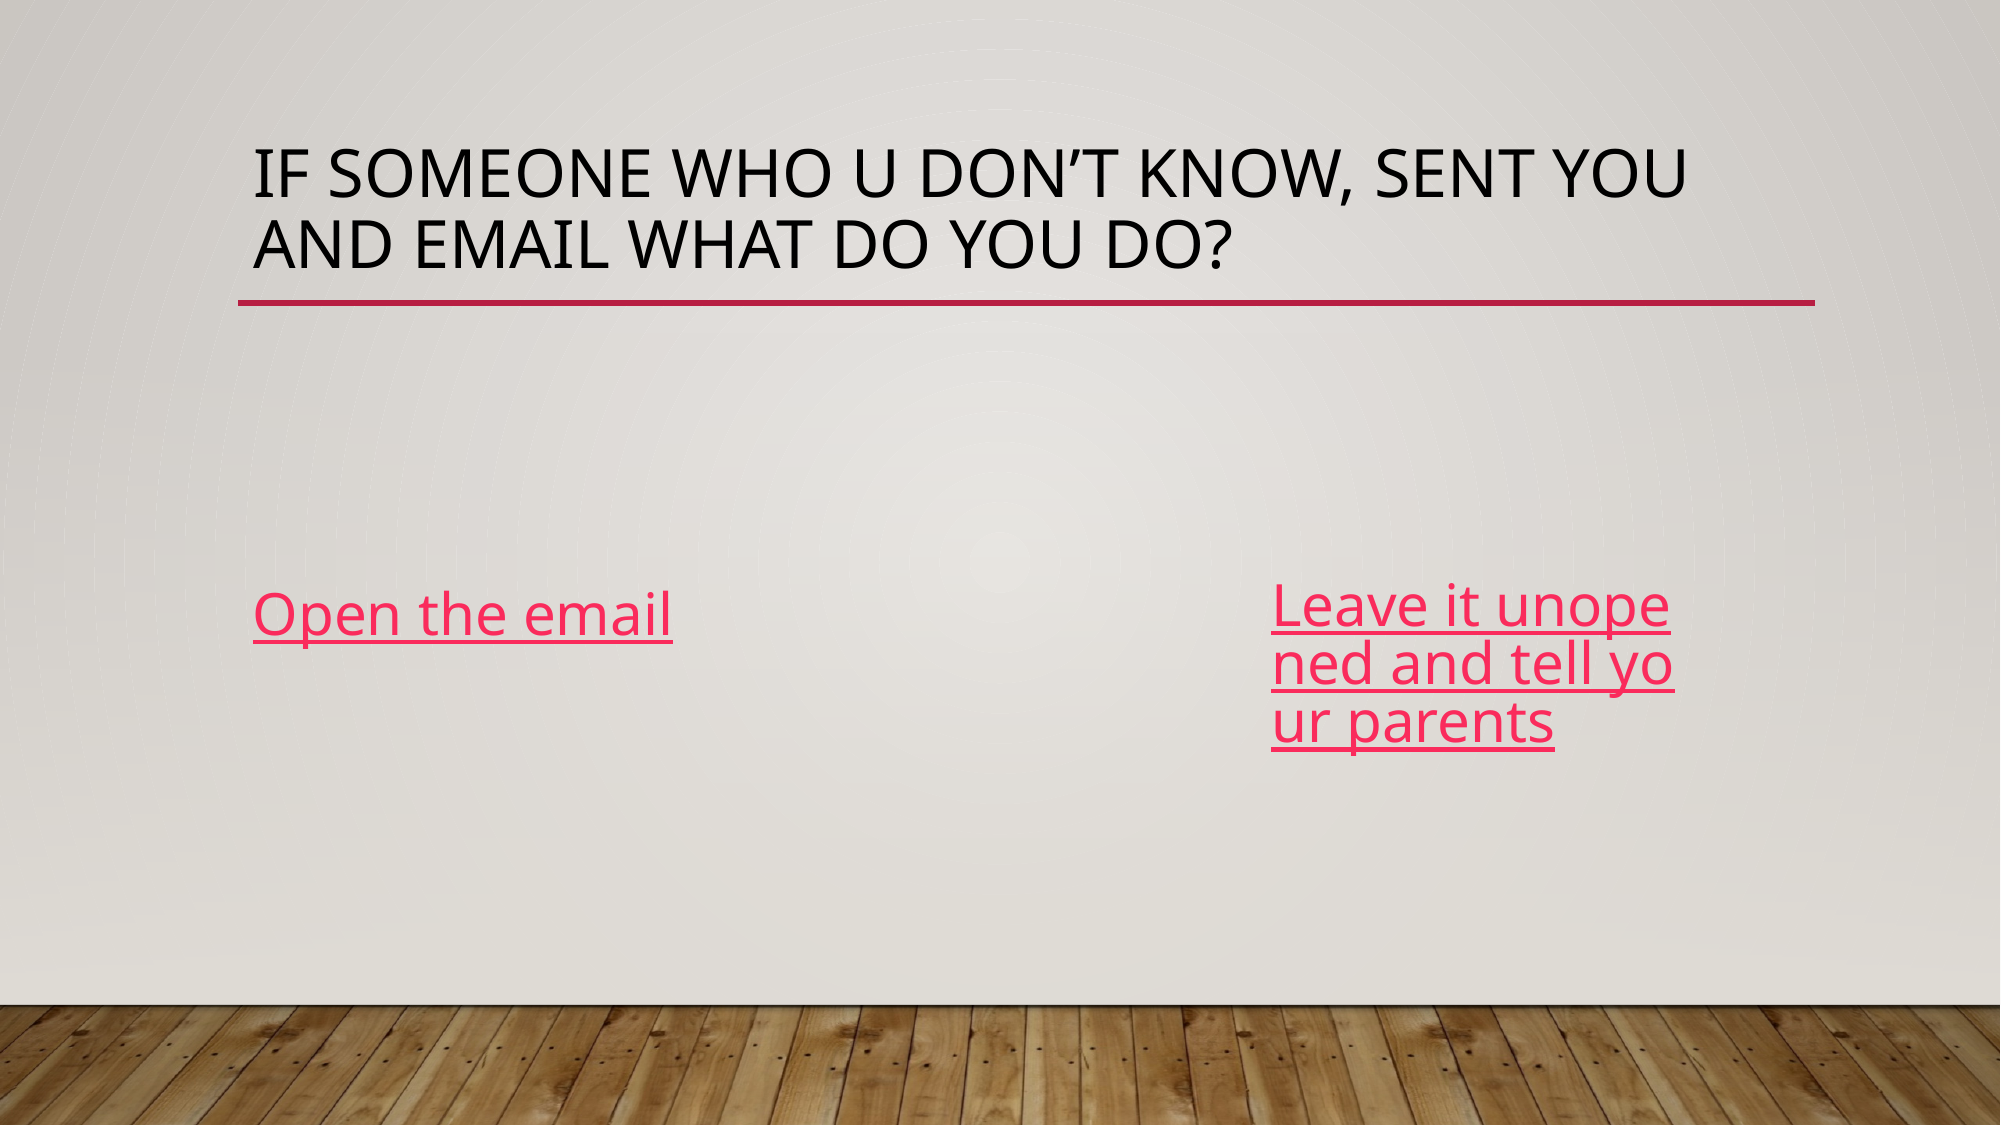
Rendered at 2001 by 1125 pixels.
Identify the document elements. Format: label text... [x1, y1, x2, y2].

title If someone who u don’t know, sent you and email what do you do? [238, 131, 1814, 305]
text_box Leave it unopened and tell your parents [1256, 560, 1696, 655]
text_box Open the email [238, 569, 826, 664]
picture [0, 1005, 2000, 1125]
